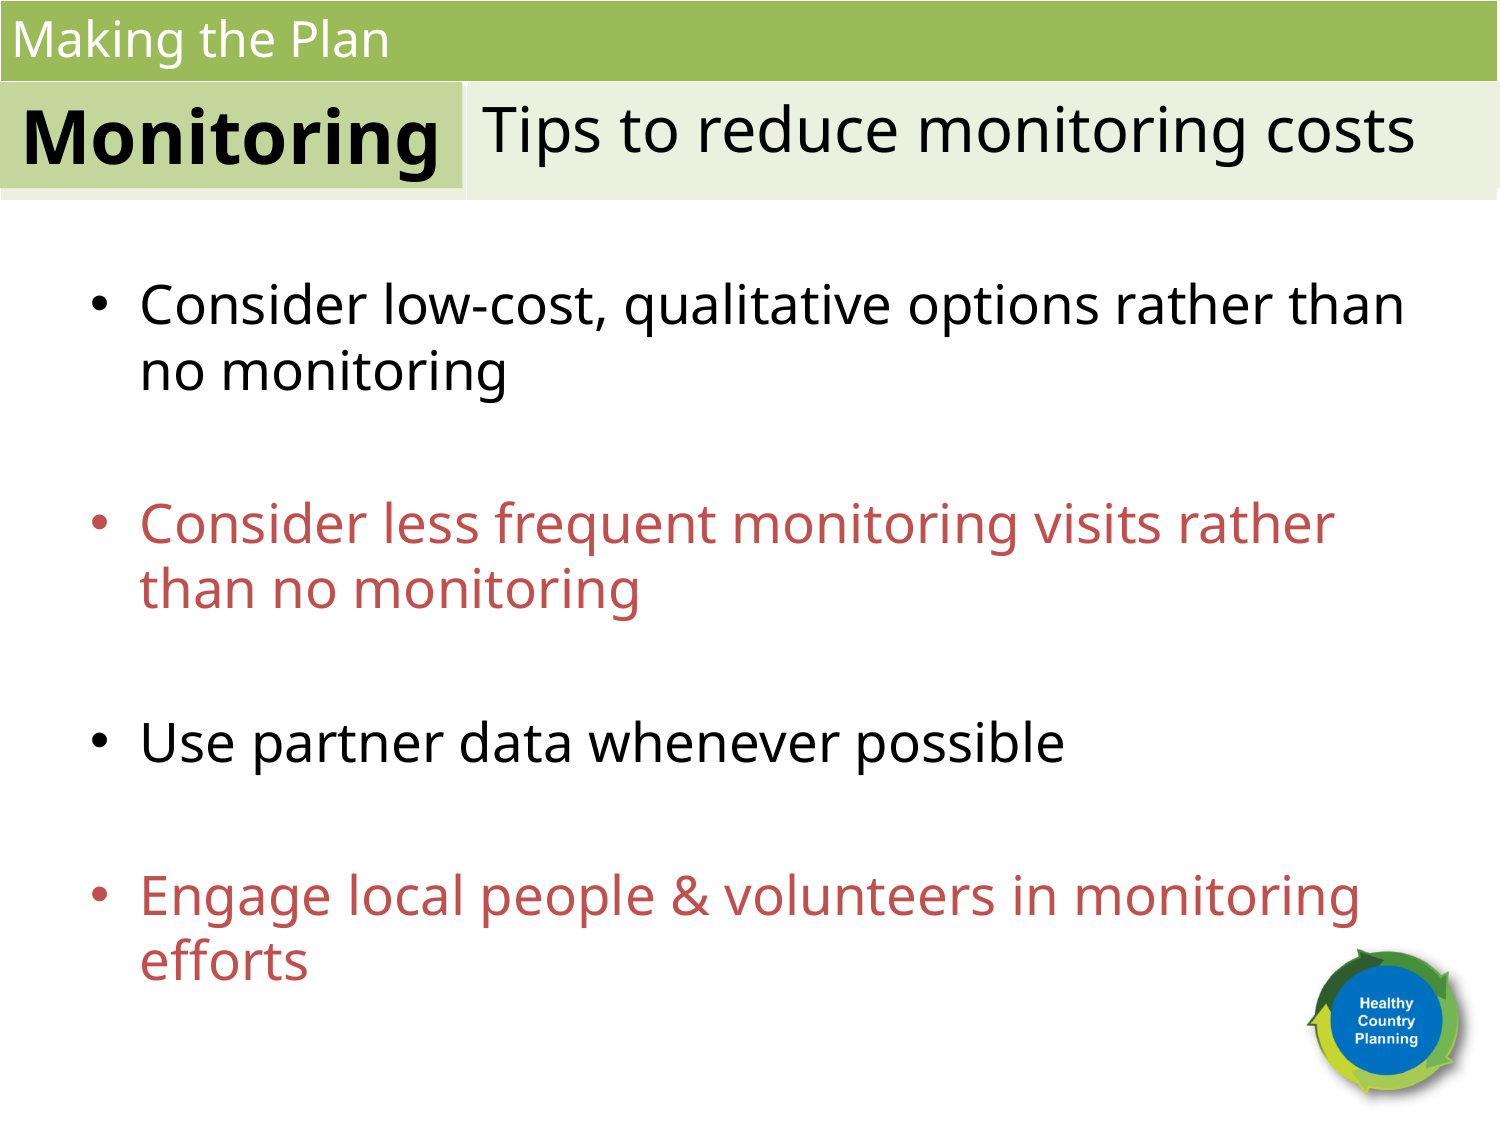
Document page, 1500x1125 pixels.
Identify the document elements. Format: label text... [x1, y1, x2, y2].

list Tips to reduce monitoring costs [467, 82, 1500, 189]
list Monitoring [0, 82, 463, 189]
list Making the Plan [0, 0, 1494, 76]
list Consider low-cost, qualitative options rather than no monitoring Consider less frequent monitoring visits rather than no monitoring Use partner data whenever possible Engage local people & volunteers in monitoring efforts [75, 262, 1425, 1005]
picture [1287, 937, 1498, 1125]
